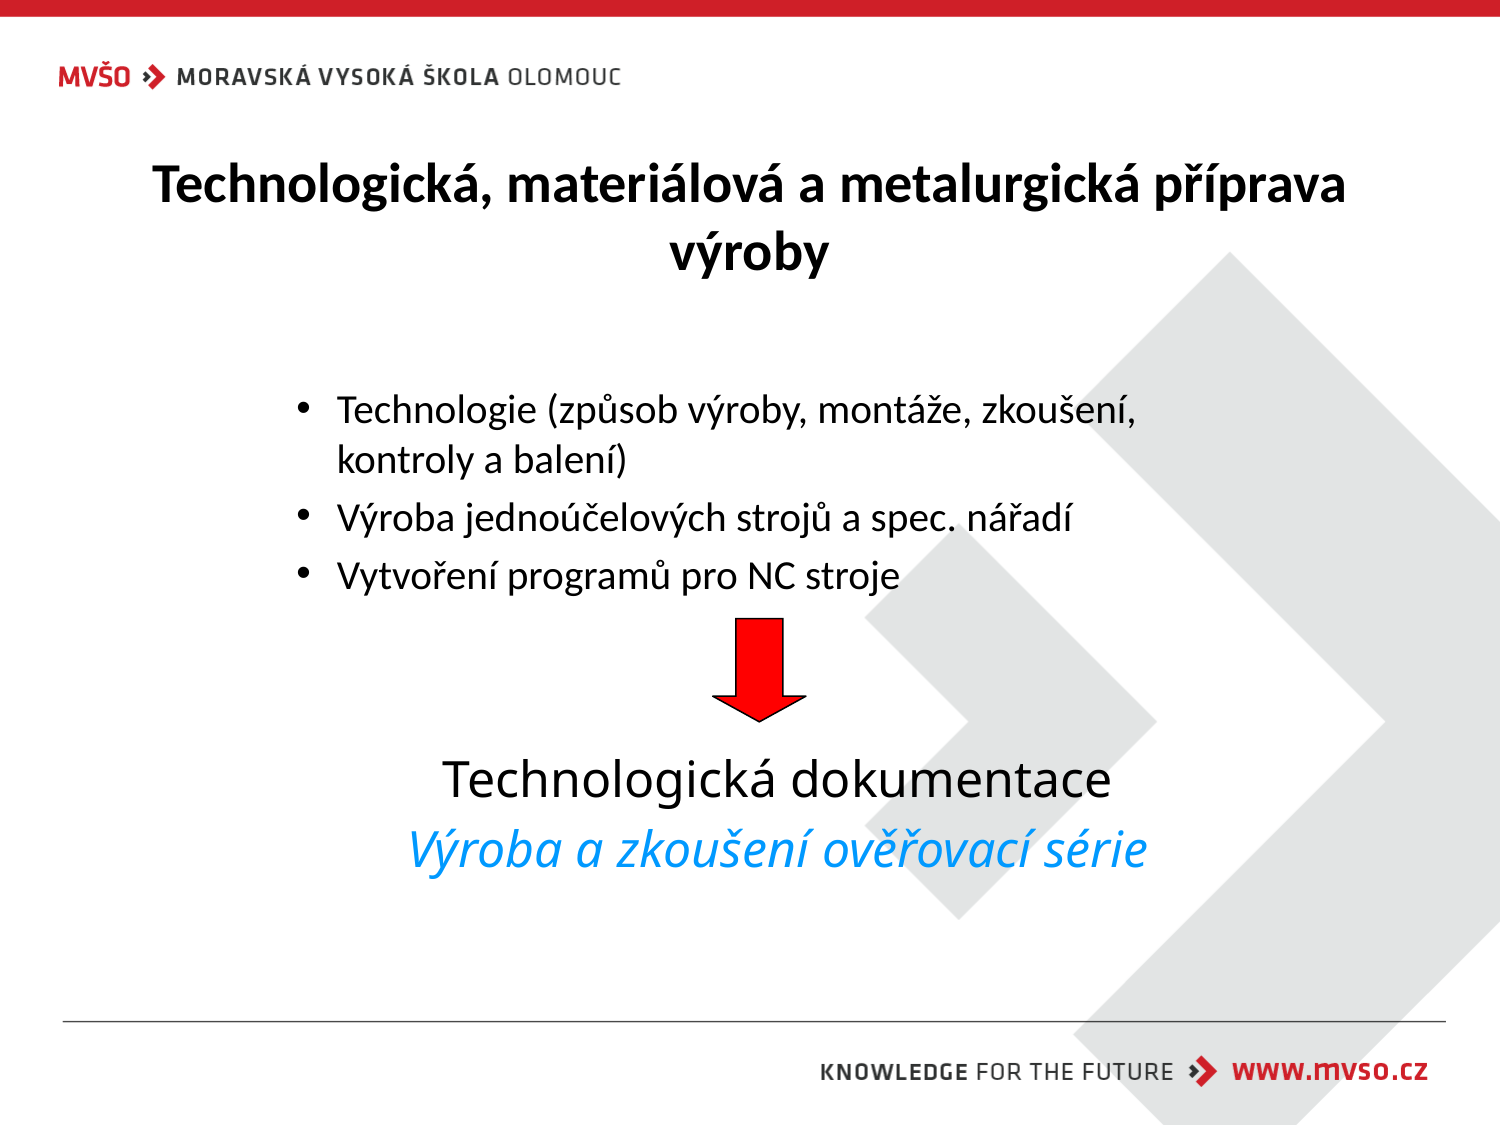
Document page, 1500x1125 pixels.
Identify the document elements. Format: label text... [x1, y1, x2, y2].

list Technologie (způsob výroby, montáže, zkoušení, kontroly a balení) Výroba jednoúčelových strojů a spec. nářadí Vytvoření programů pro NC stroje [281, 375, 1247, 610]
text_box [712, 618, 807, 722]
picture [0, 0, 1500, 1125]
title Technologická, materiálová a metalurgická příprava výroby [75, 125, 1425, 303]
text_box Technologická dokumentace Výroba a zkoušení ověřovací série [300, 740, 1257, 900]
